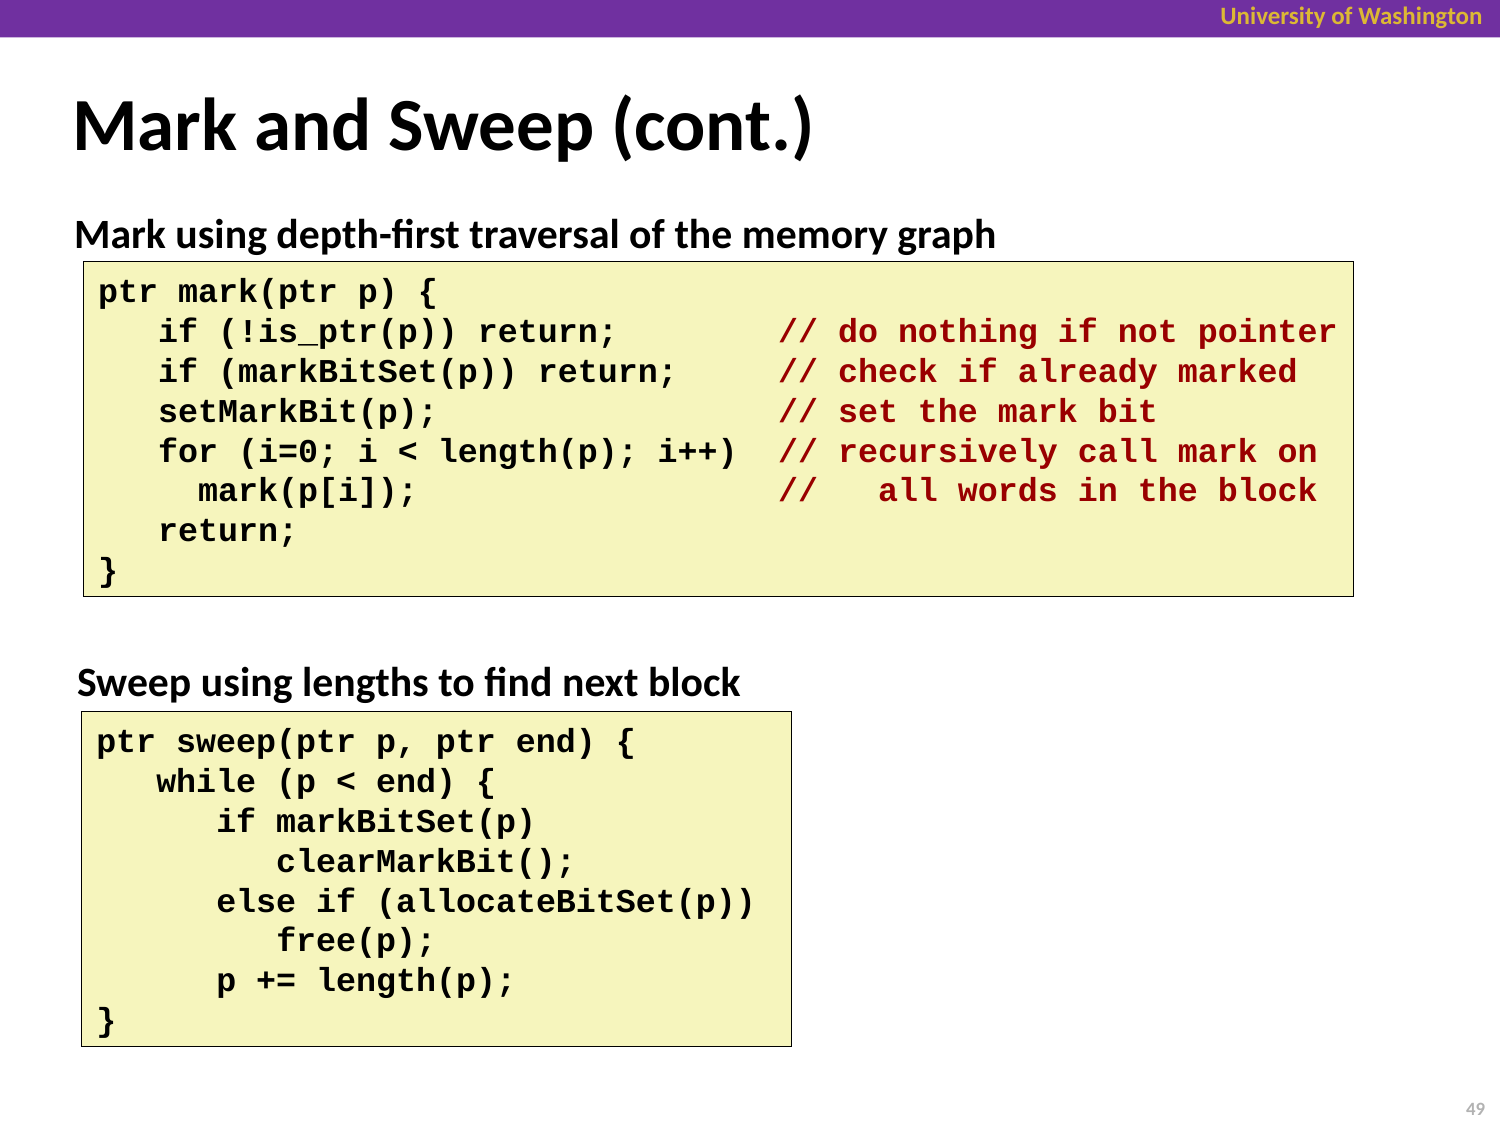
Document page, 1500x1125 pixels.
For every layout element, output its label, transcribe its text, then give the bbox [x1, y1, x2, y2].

text_box Mark using depth-first traversal of the memory graph [59, 198, 1322, 265]
text_box ptr sweep(ptr p, ptr end) { while (p < end) { if markBitSet(p) clearMarkBit(); else if (allocateBitSet(p)) free(p); p += length(p); } [81, 711, 792, 1047]
title Mark and Sweep (cont.) [56, 80, 1170, 175]
text_box Sweep using lengths to find next block [62, 647, 1325, 713]
slide_number 49 [1400, 1077, 1500, 1125]
text_box ptr mark(ptr p) { if (!is_ptr(p)) return; // do nothing if not pointer if (markBitSet(p)) return; // check if already marked setMarkBit(p); // set the mark bit for (i=0; i < length(p); i++) // recursively call mark on mark(p[i]); // all words in the block return; } [83, 261, 1354, 596]
